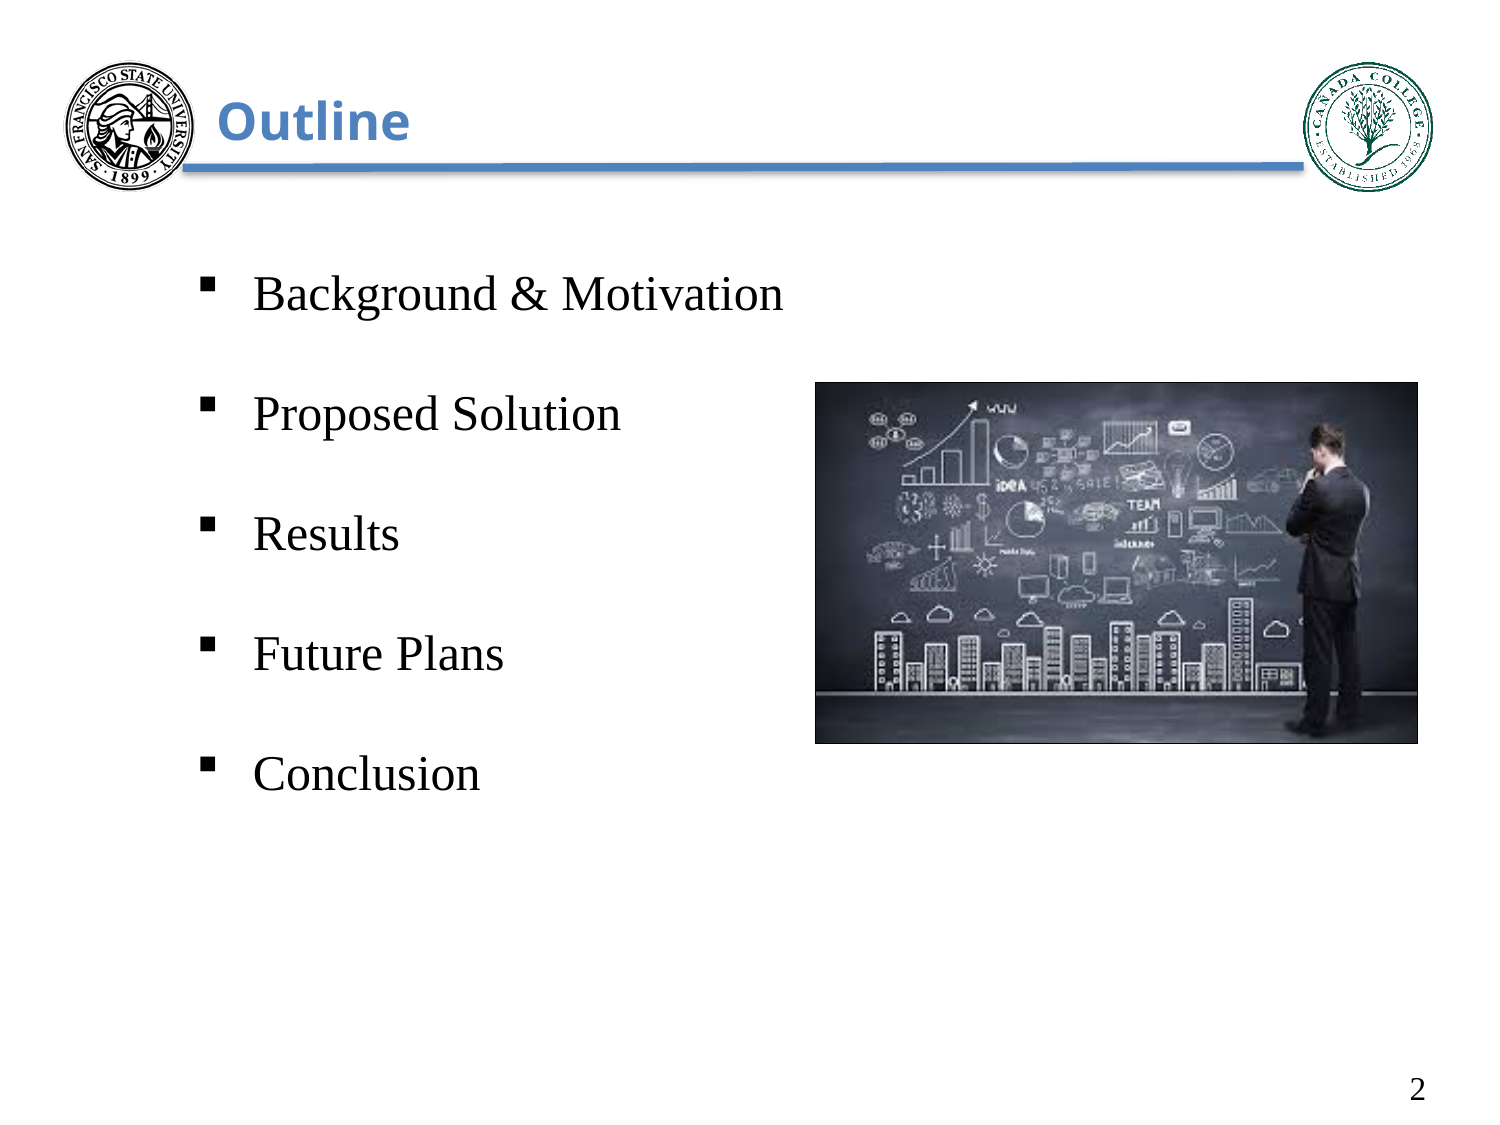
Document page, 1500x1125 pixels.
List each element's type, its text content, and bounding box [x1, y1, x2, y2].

text_box Outline [201, 80, 1298, 159]
picture [63, 60, 195, 192]
picture [1303, 62, 1433, 192]
picture [815, 382, 1419, 744]
text_box Background & Motivation Proposed Solution Results Future Plans Conclusion [181, 253, 861, 808]
text_box 2 [1269, 1060, 1500, 1125]
